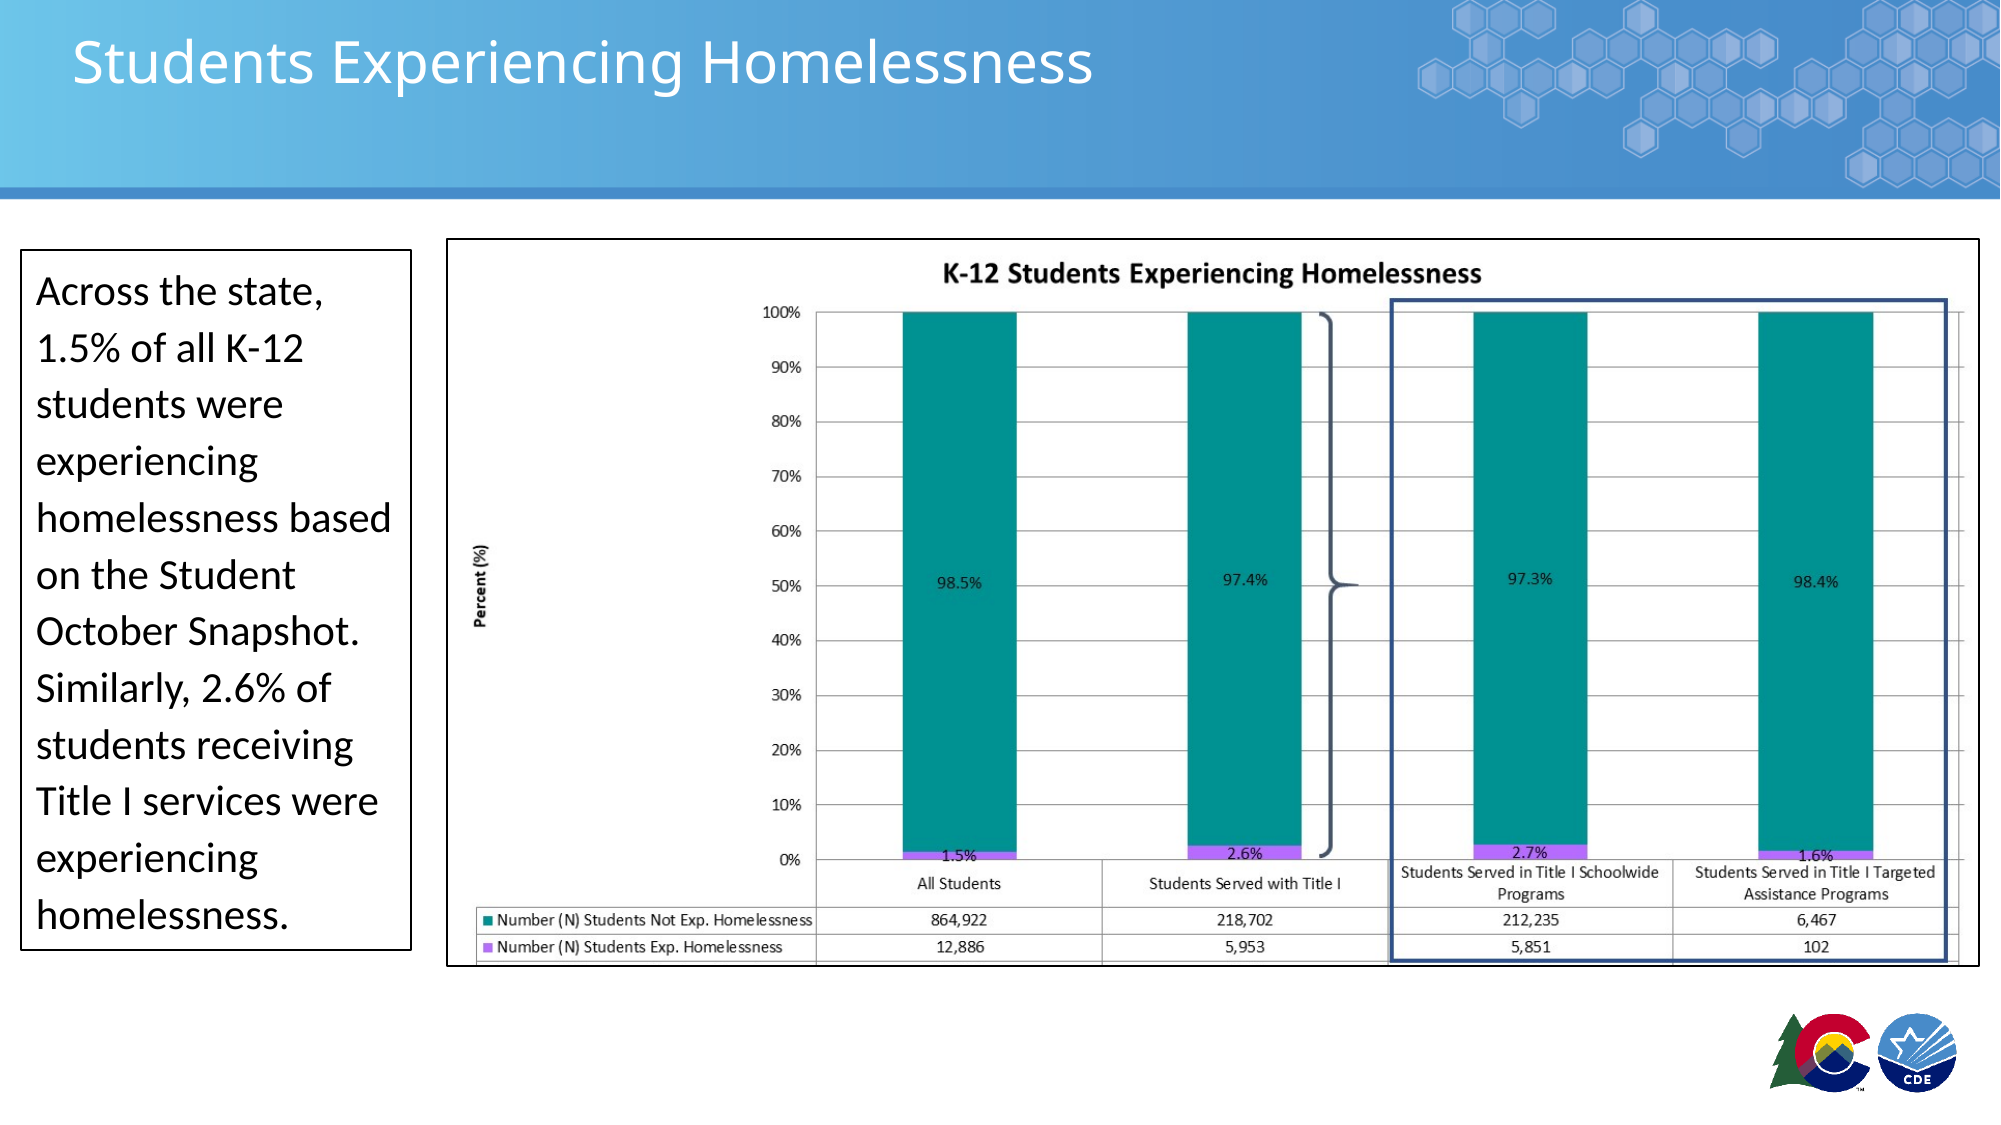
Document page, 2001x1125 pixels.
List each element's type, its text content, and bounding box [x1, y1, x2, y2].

list Across the state, 1.5% of all K-12 students were experiencing homelessness based on the Student October Snapshot. Similarly, 2.6% of students receiving Title I services were experiencing homelessness. [20, 249, 411, 950]
title Students Experiencing Homelessness [72, 33, 1396, 182]
picture [447, 239, 1978, 965]
picture [1768, 1012, 1957, 1093]
picture [0, 0, 2000, 200]
